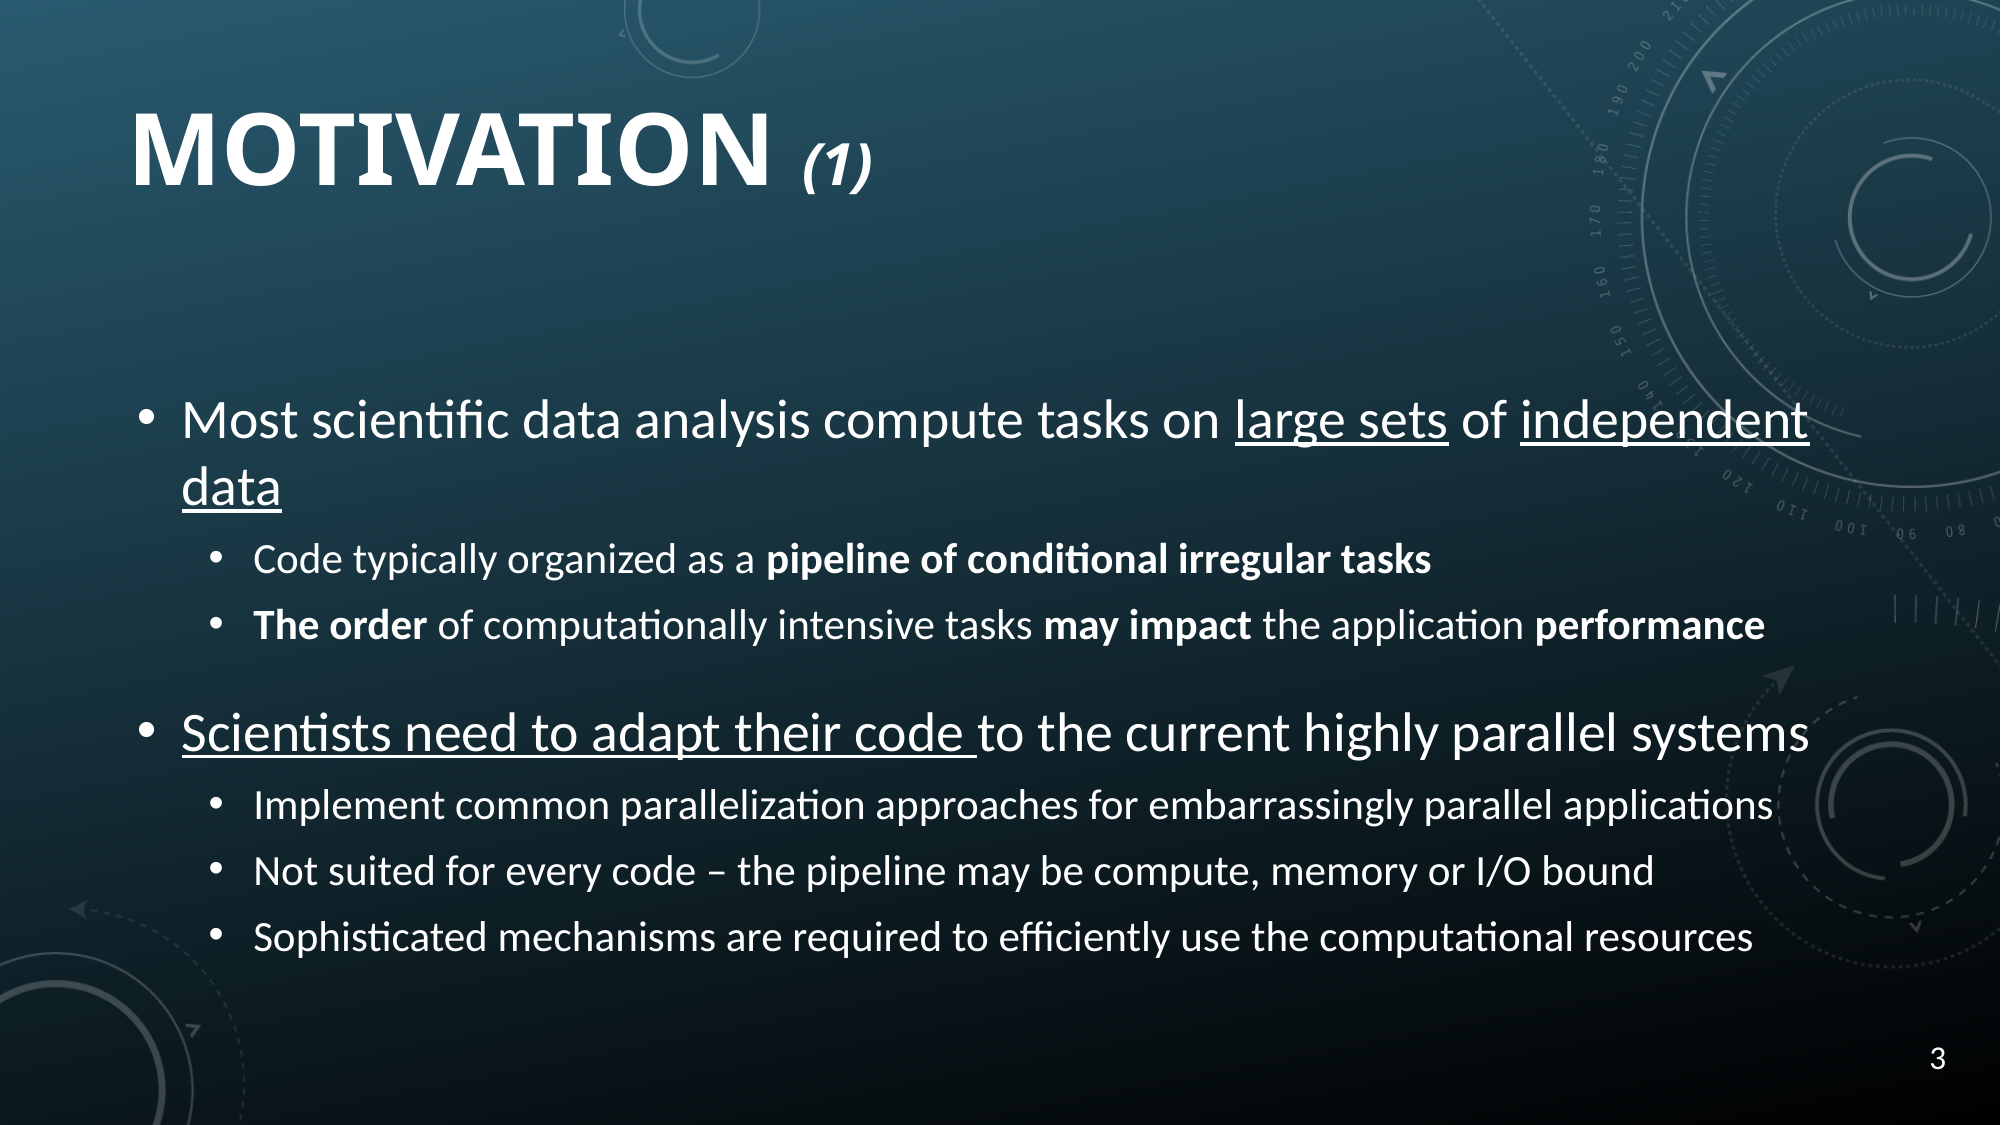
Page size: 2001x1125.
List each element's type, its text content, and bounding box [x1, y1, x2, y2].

list Most scientific data analysis compute tasks on large sets of independent data Code typically organized as a pipeline of conditional irregular tasks The order of computationally intensive tasks may impact the application performance Scientists need to adapt their code to the current highly parallel systems Implement common parallelization approaches for embarrassingly parallel applications Not suited for every code – the pipeline may be compute, memory or I/O bound Sophisticated mechanisms are required to efficiently use the computational resources [121, 337, 1904, 1080]
picture [0, 0, 2000, 1125]
slide_number 3 [1870, 1025, 1961, 1087]
title Motivation (1) [112, 26, 1775, 266]
